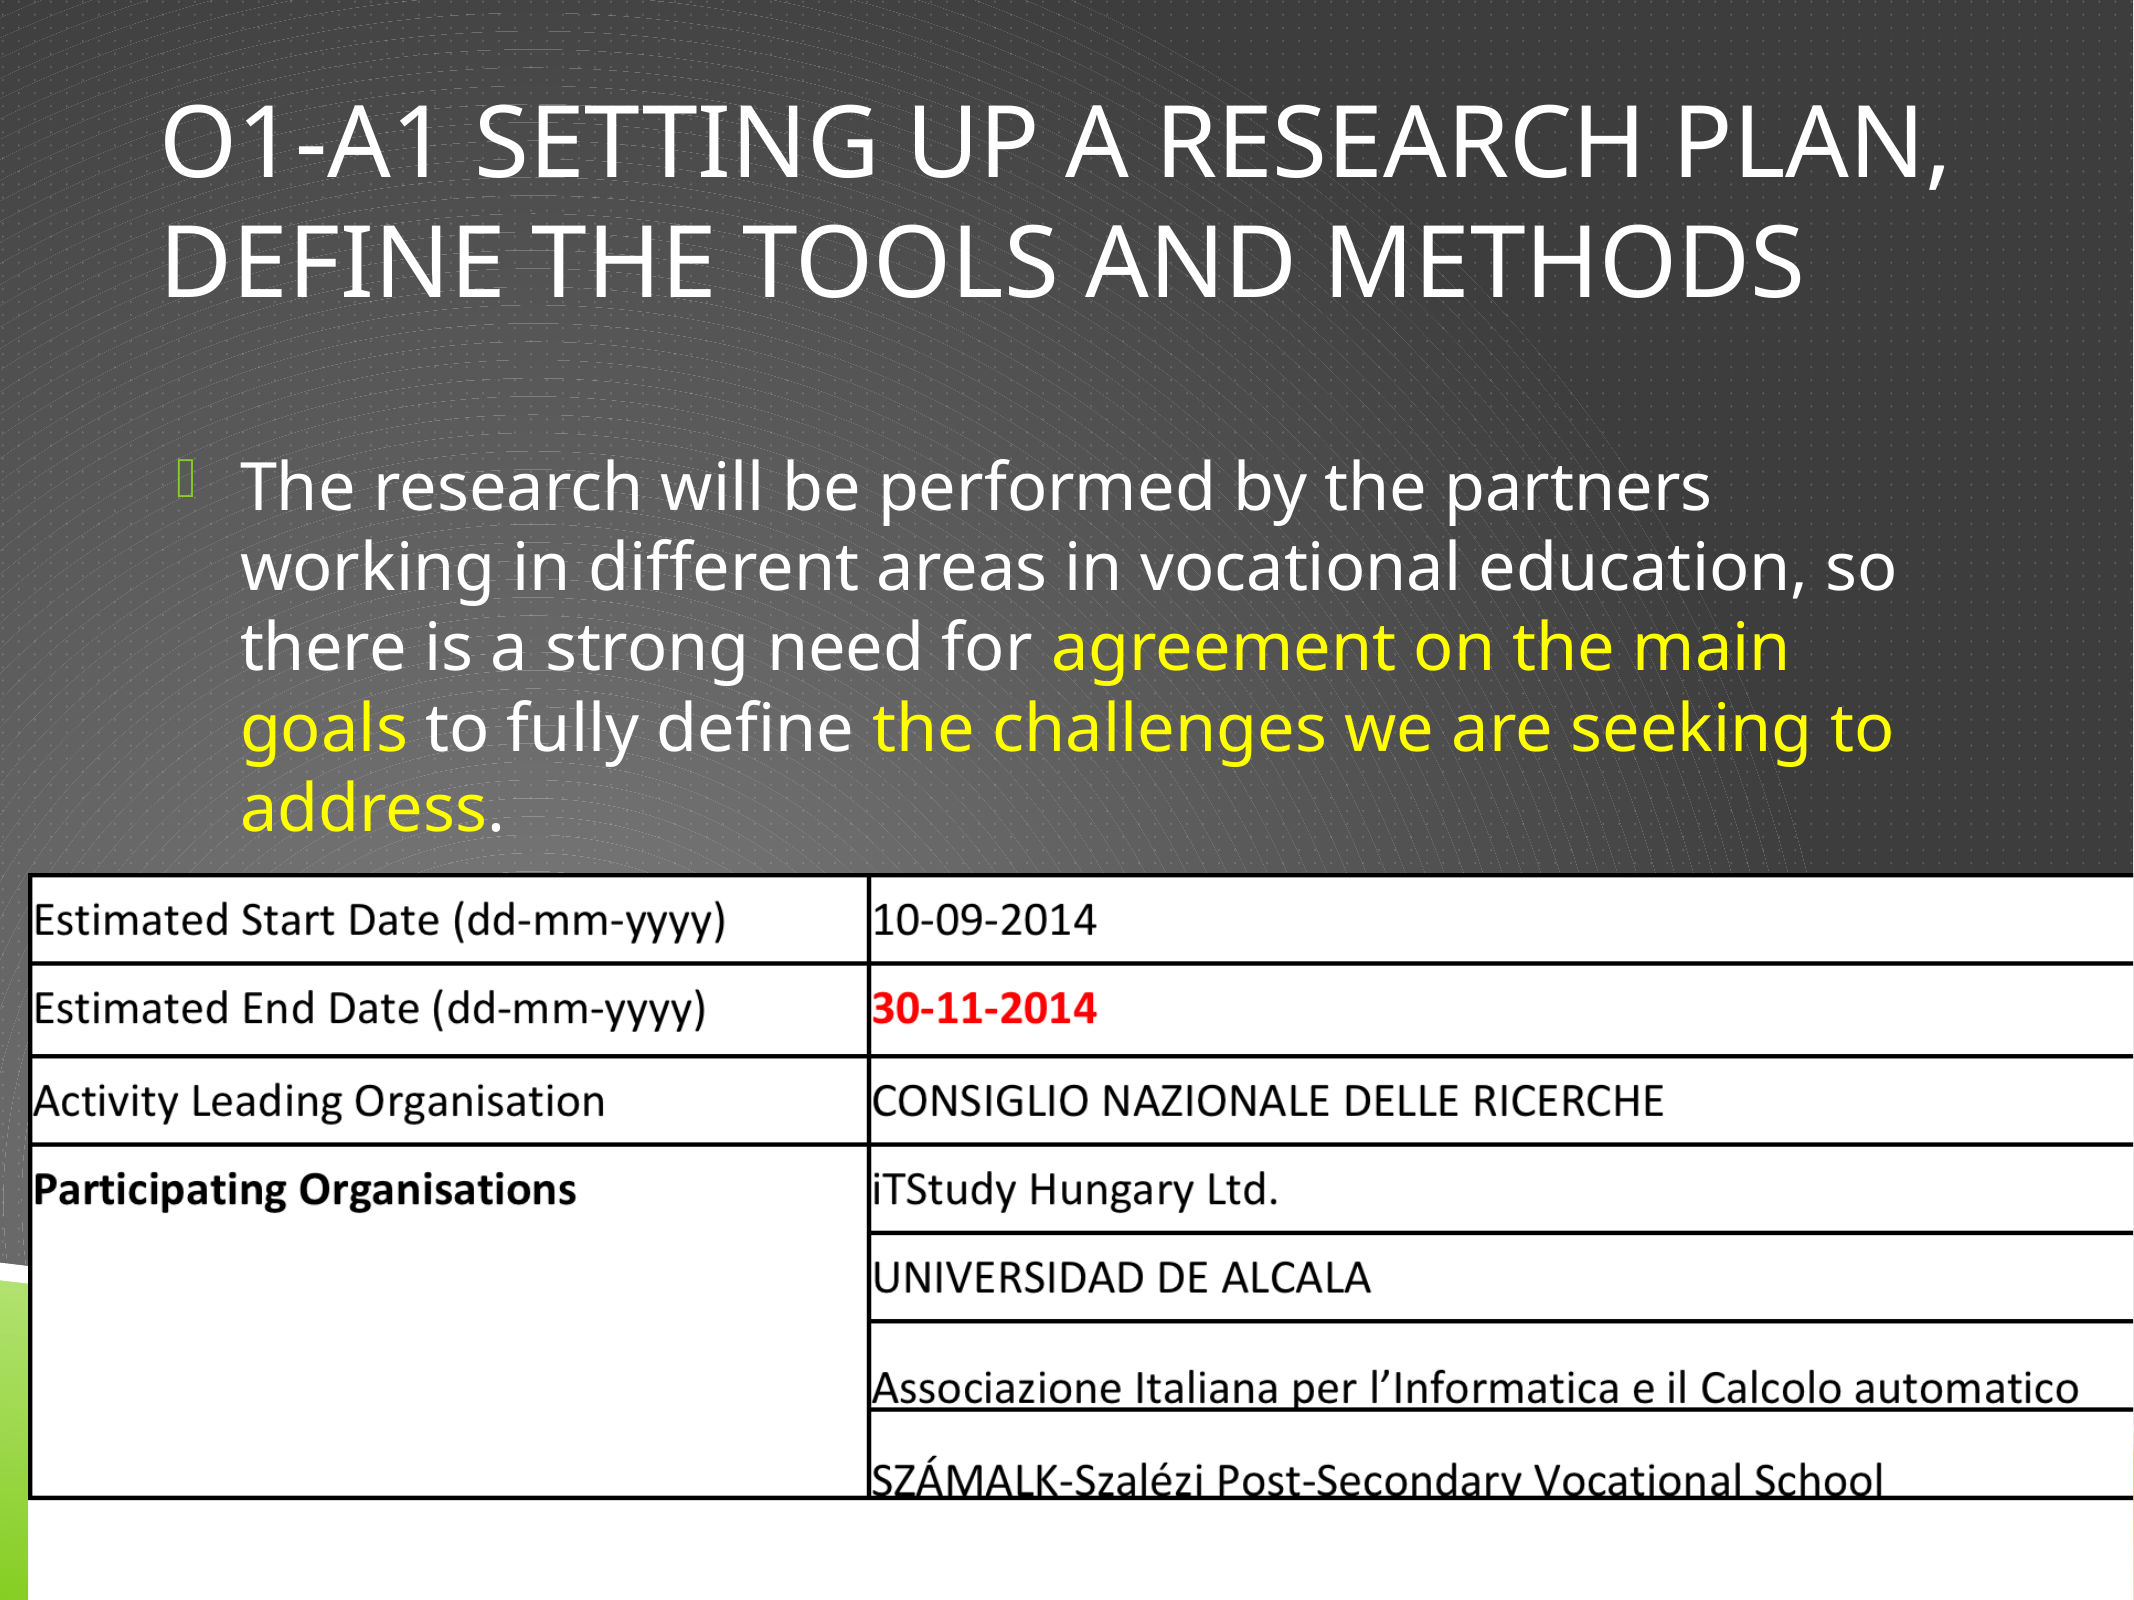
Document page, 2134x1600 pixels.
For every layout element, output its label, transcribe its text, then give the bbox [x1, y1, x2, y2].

list The research will be performed by the partners working in different areas in vocational education, so there is a strong need for agreement on the main goals to fully define the challenges we are seeking to address. [159, 433, 1974, 873]
title o1-A1 Setting up a research plan, define the tools and methods [159, 64, 1974, 331]
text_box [27, 873, 2134, 1600]
